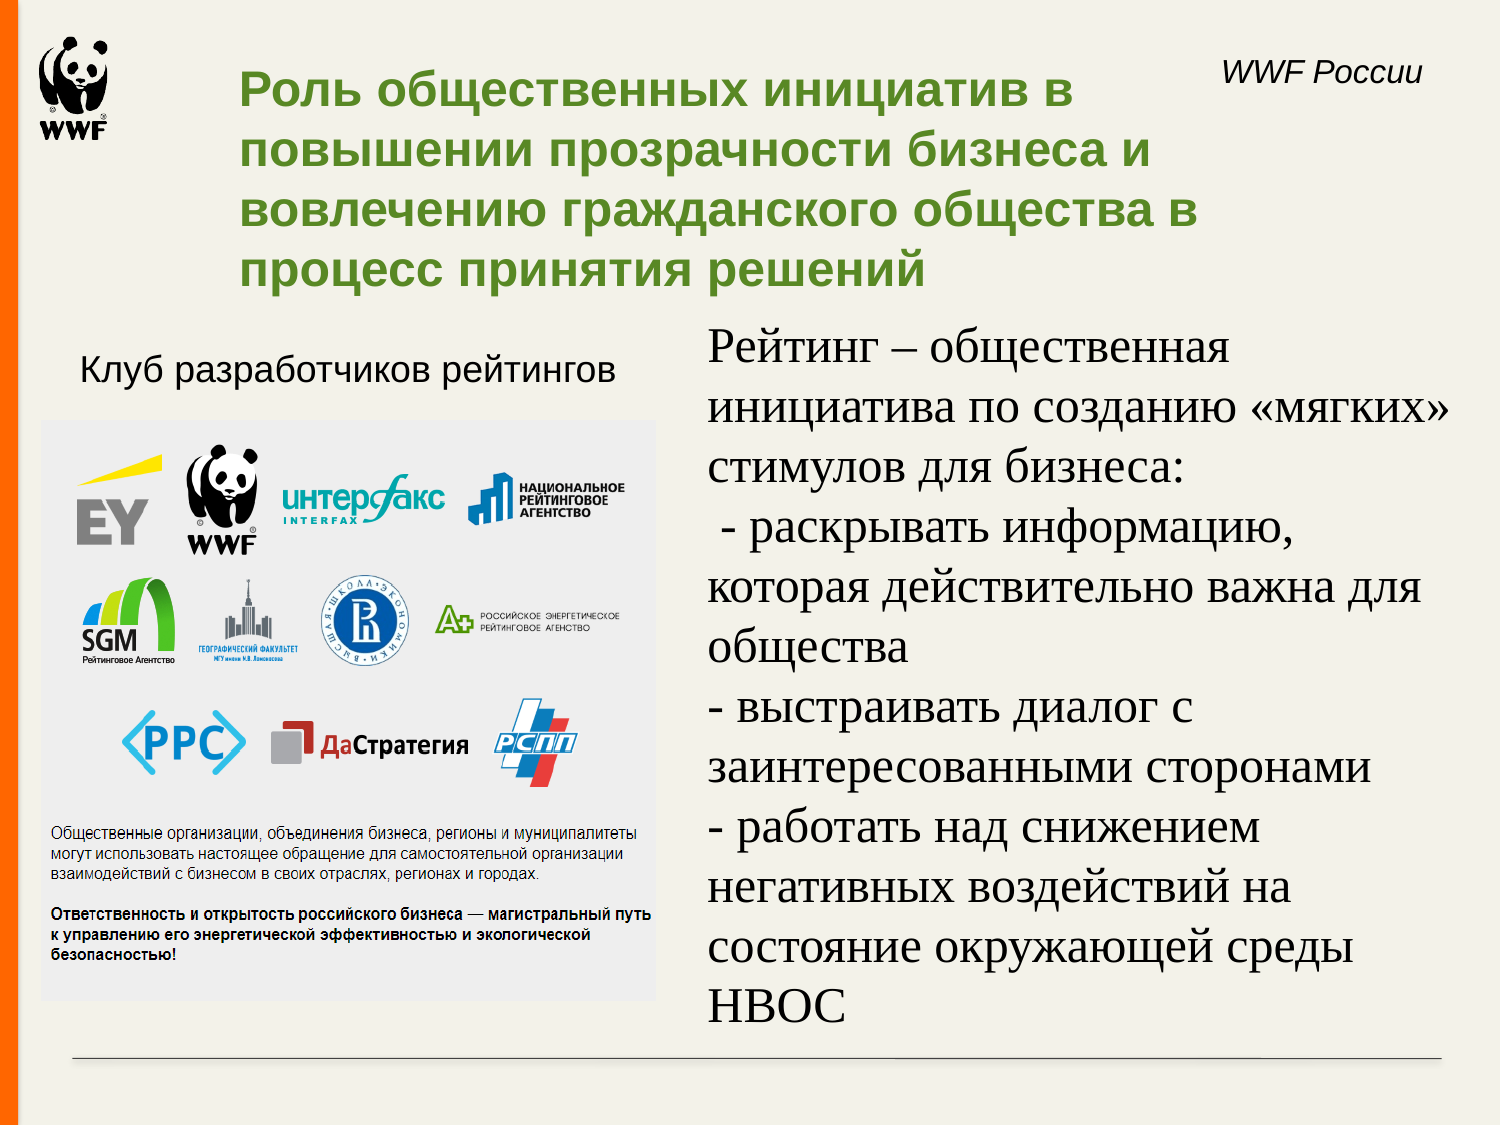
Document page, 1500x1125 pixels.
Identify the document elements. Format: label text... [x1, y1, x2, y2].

text_box WWF России [1198, 42, 1448, 110]
text_box Клуб разработчиков рейтингов [64, 338, 656, 398]
text_box Рейтинг – общественная инициатива по созданию «мягких» стимулов для бизнеса: - раскрывать информацию, которая действительно важна для общества - выстраивать диалог с заинтересованными сторонами - работать над снижением негативных воздействий на состояние окружающей среды НВОС [701, 306, 1471, 1071]
picture [41, 420, 656, 1001]
picture [28, 18, 115, 156]
text_box Роль общественных инициатив в повышении прозрачности бизнеса и вовлечению гражданского общества в процесс принятия решений [224, 48, 1223, 304]
